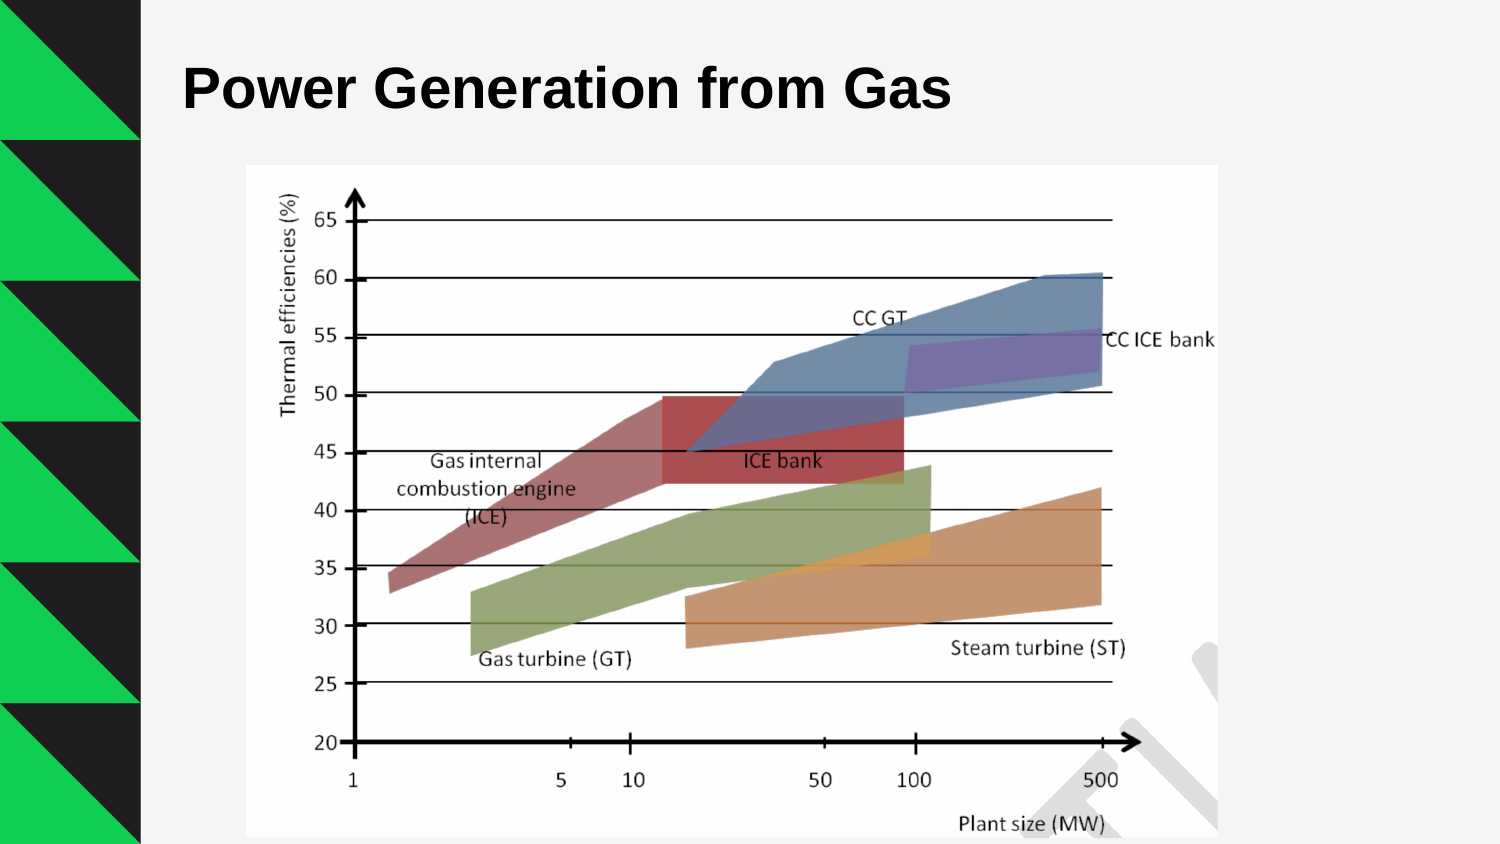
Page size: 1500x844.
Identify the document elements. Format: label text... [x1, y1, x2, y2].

title Power Generation from Gas [183, 49, 1423, 157]
picture [0, 0, 1500, 844]
